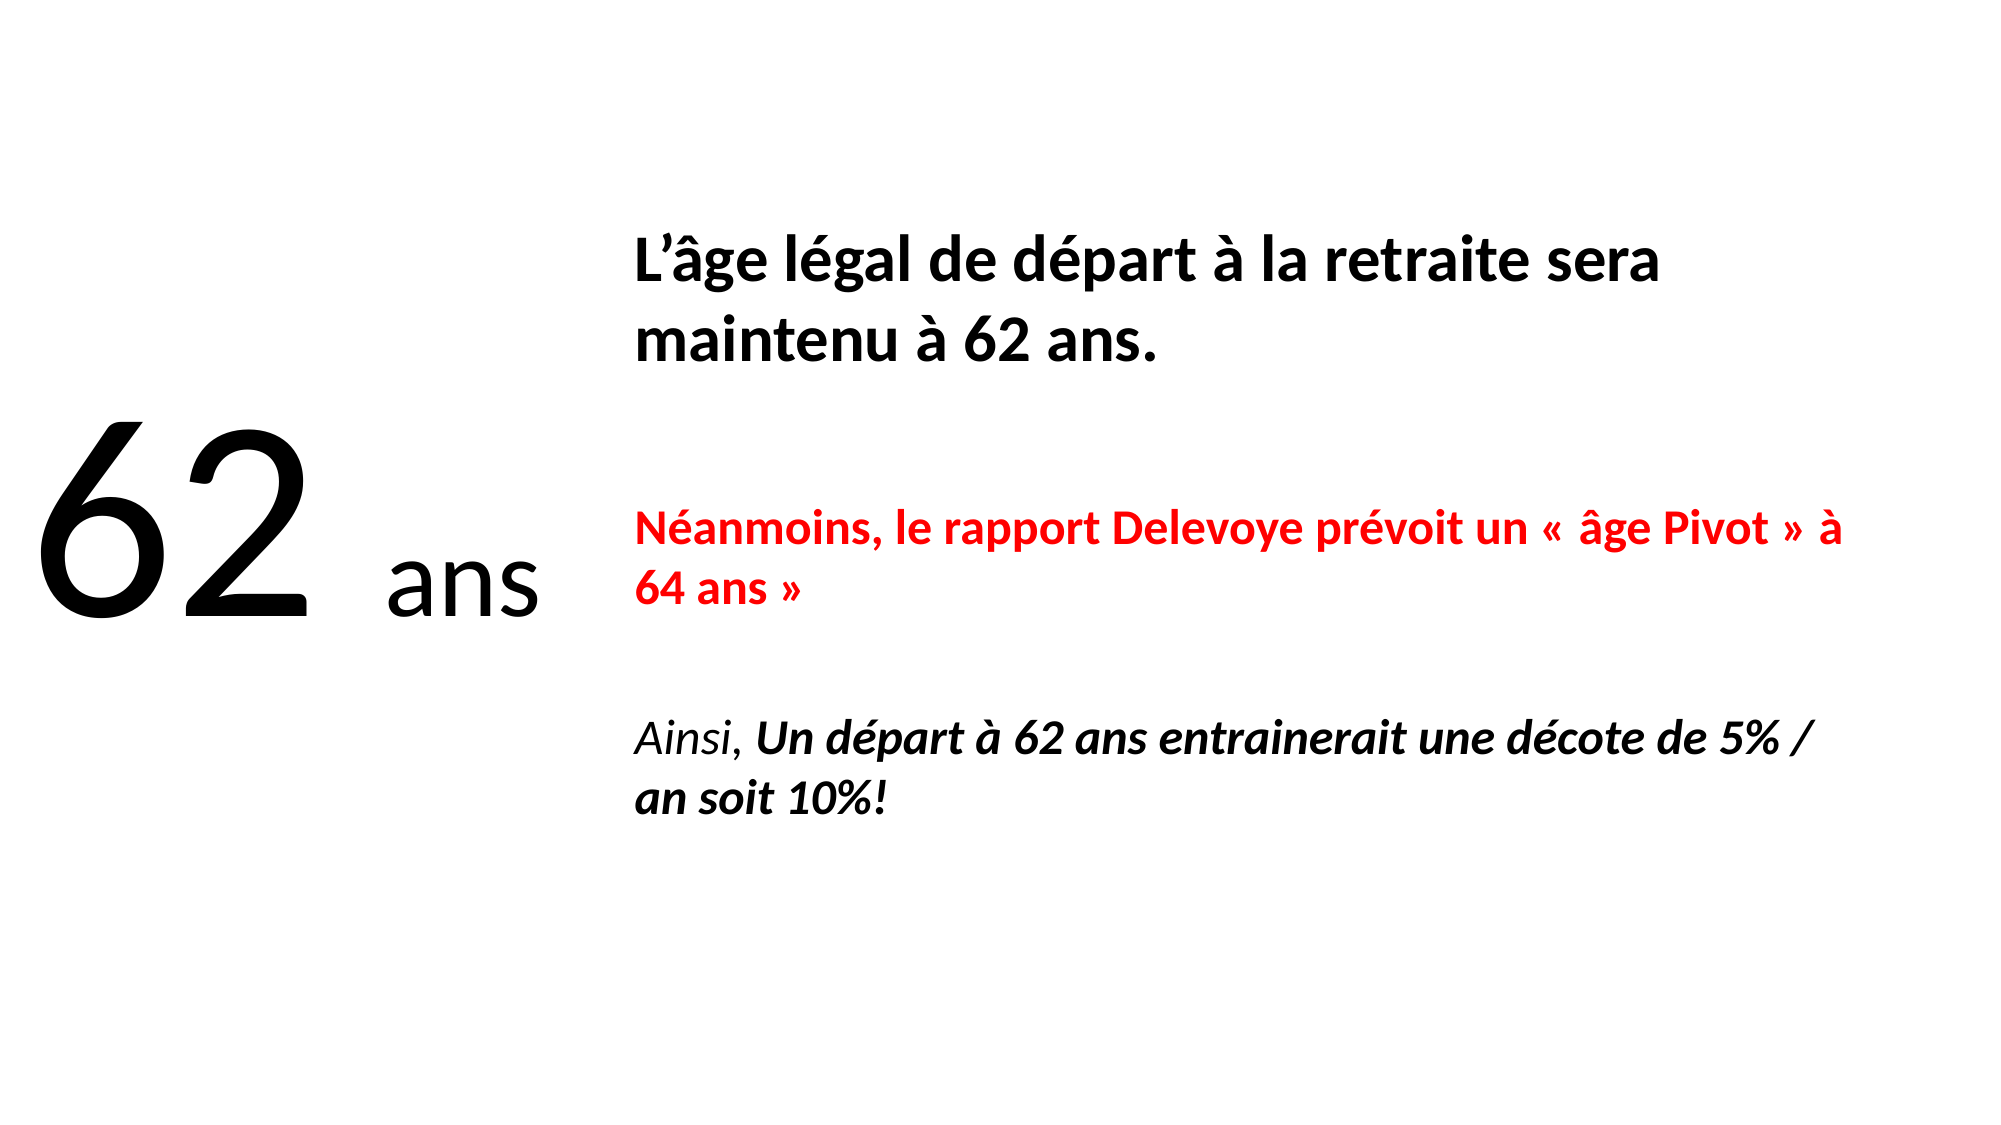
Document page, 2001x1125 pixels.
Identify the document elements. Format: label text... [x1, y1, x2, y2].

text_box L’âge légal de départ à la retraite sera maintenu à 62 ans. Néanmoins, le rapport Delevoye prévoit un « âge Pivot » à 64 ans » Ainsi, Un départ à 62 ans entrainerait une décote de 5% / an soit 10%! [619, 127, 1893, 832]
text_box 62 ans [13, 321, 619, 682]
